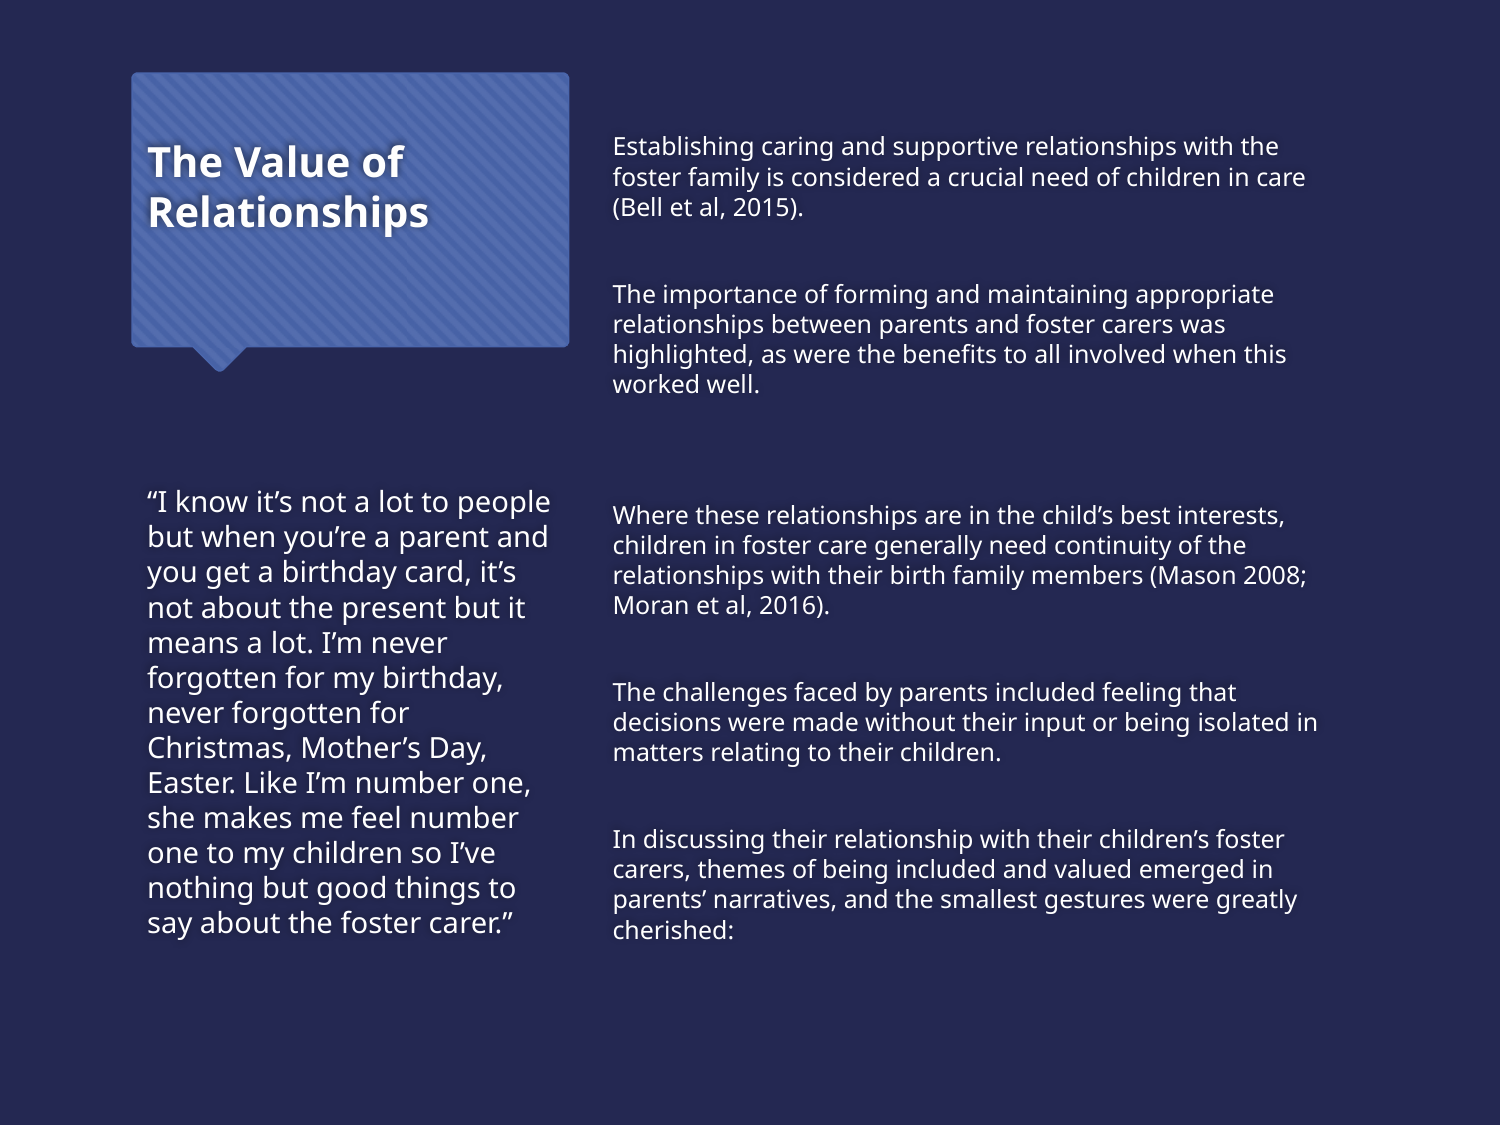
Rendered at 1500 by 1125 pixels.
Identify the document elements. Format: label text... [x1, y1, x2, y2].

title The Value of Relationships [132, 73, 569, 244]
list Establishing caring and supportive relationships with the foster family is considered a crucial need of children in care (Bell et al, 2015). The importance of forming and maintaining appropriate relationships between parents and foster carers was highlighted, as were the benefits to all involved when this worked well. Where these relationships are in the child’s best interests, children in foster care generally need continuity of the relationships with their birth family members (Mason 2008; Moran et al, 2016). The challenges faced by parents included feeling that decisions were made without their input or being isolated in matters relating to their children. In discussing their relationship with their children’s foster carers, themes of being included and valued emerged in parents’ narratives, and the smallest gestures were greatly cherished: [597, 73, 1367, 962]
list “I know it’s not a lot to people but when you’re a parent and you get a birthday card, it’s not about the present but it means a lot. I’m never forgotten for my birthday, never forgotten for Christmas, Mother’s Day, Easter. Like I’m number one, she makes me feel number one to my children so I’ve nothing but good things to say about the foster carer.” [132, 370, 569, 1106]
